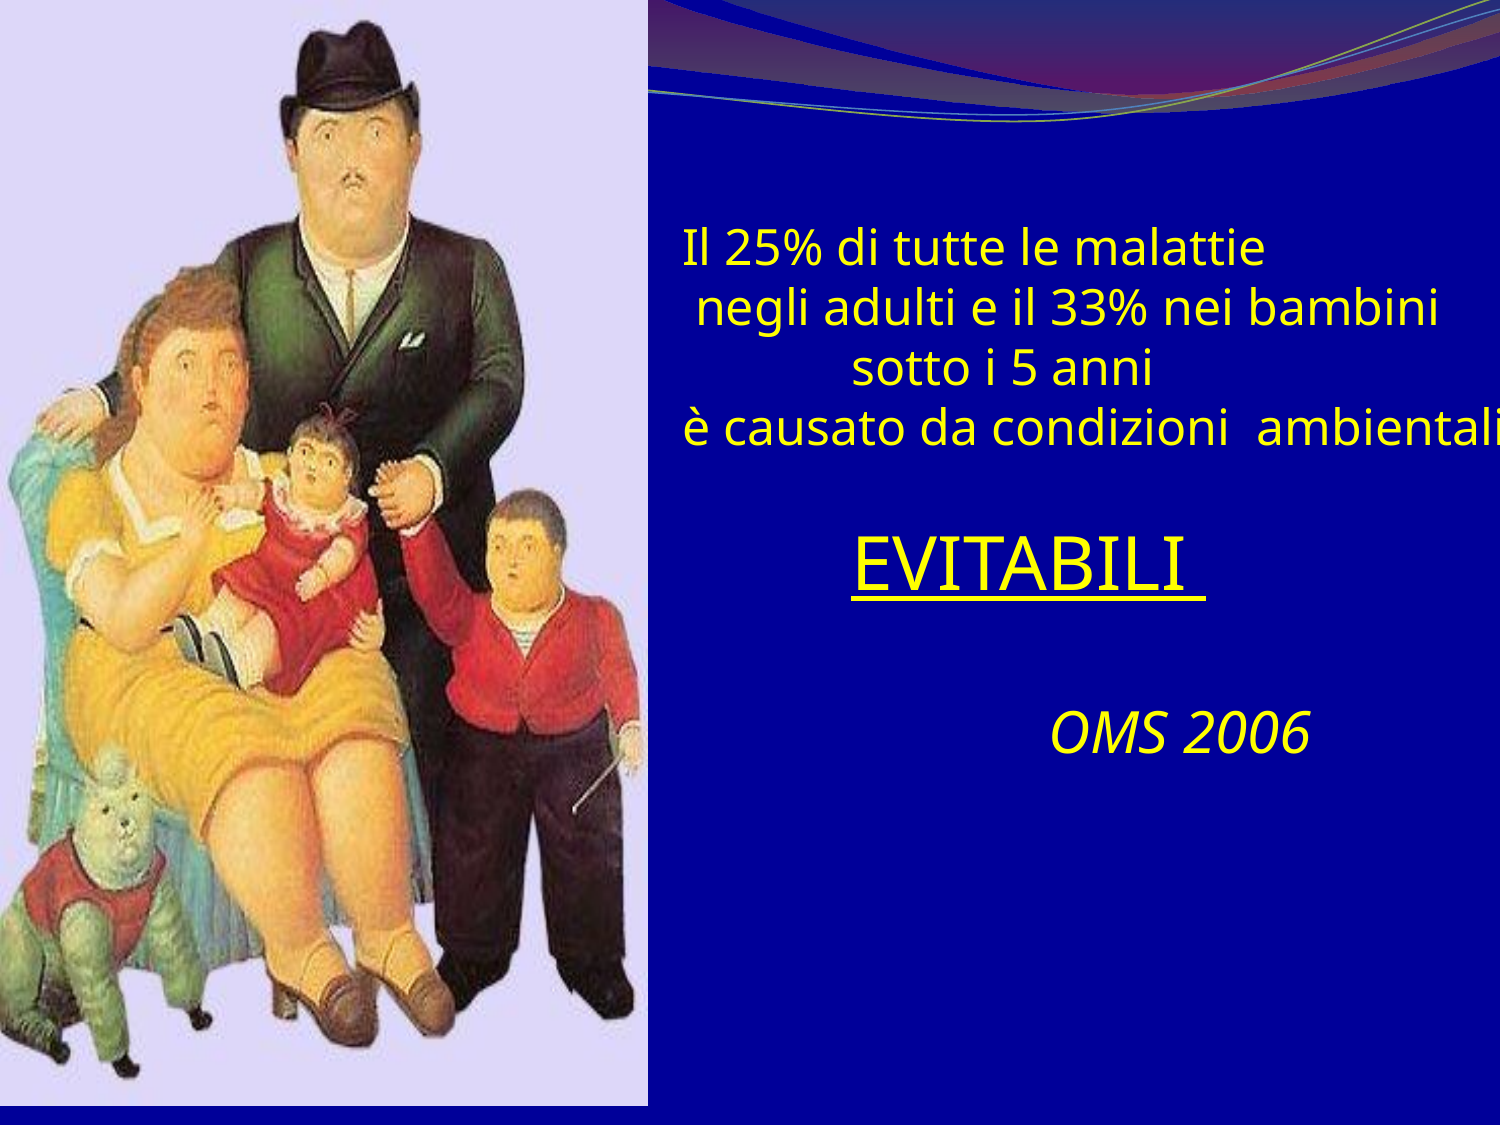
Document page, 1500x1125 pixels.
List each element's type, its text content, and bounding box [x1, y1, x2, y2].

picture [0, 0, 648, 1107]
text_box Il 25% di tutte le malattie negli adulti e il 33% nei bambini sotto i 5 anni è causato da condizioni ambientali EVITABILI OMS 2006 [667, 208, 1500, 853]
